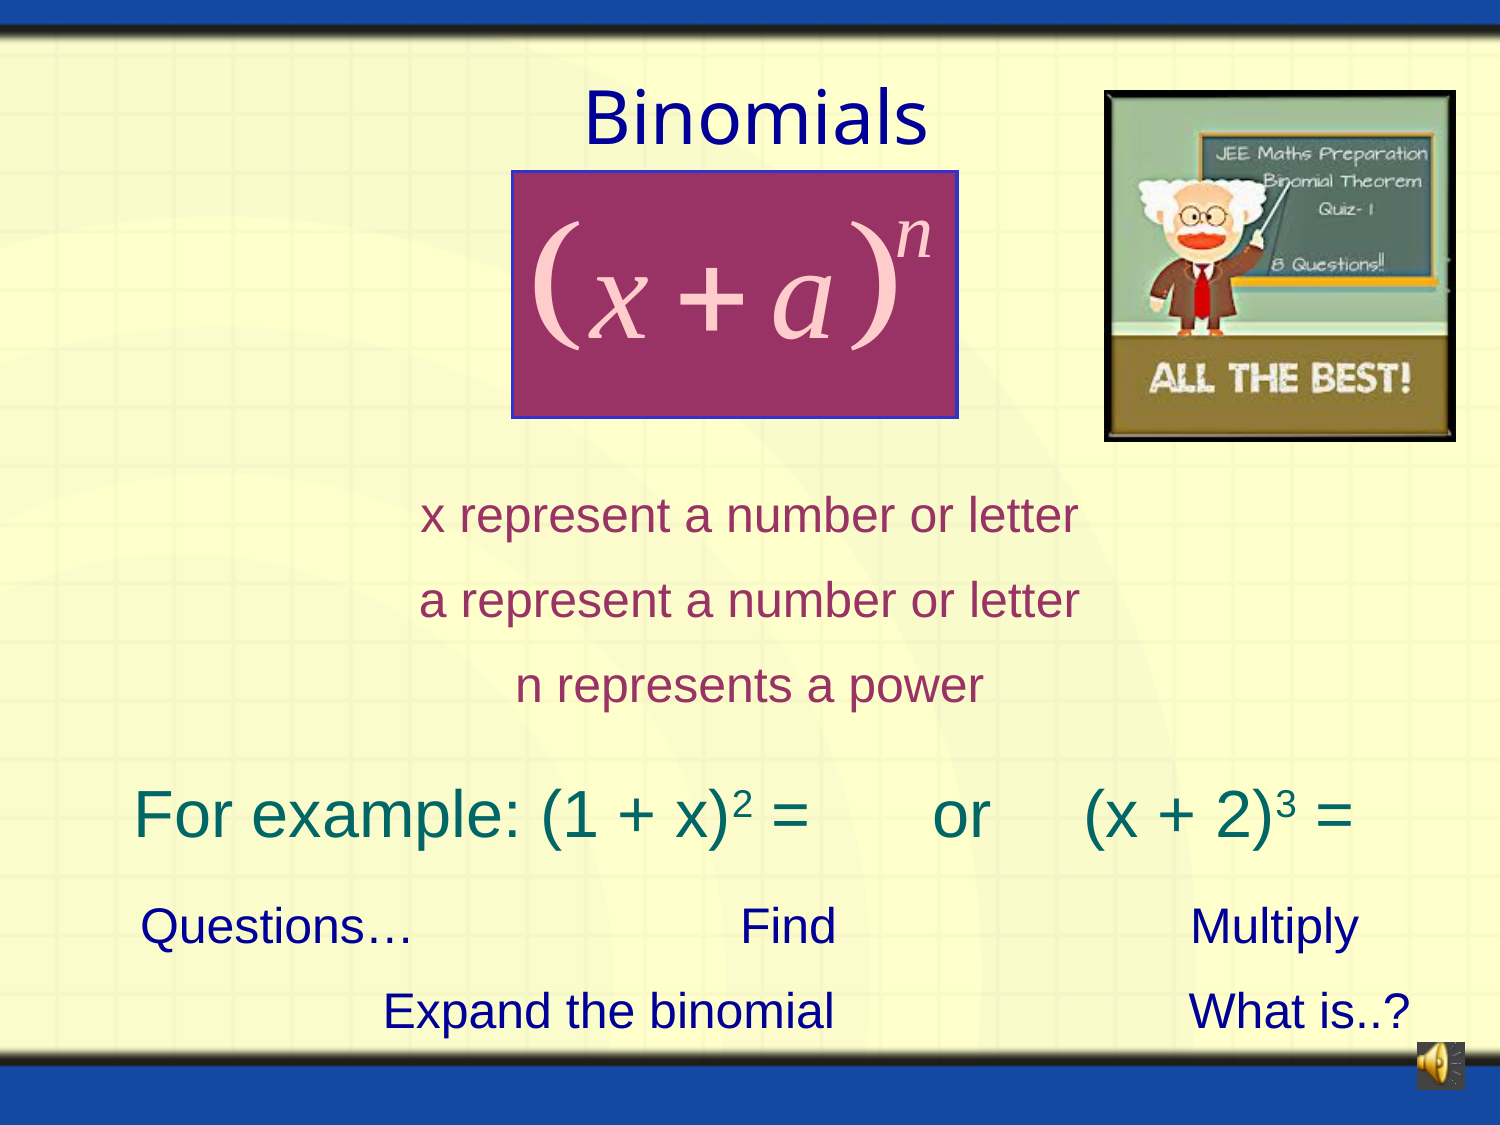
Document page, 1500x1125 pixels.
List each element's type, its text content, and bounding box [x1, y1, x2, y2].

text_box x represent a number or letter a represent a number or letter n represents a power [74, 474, 1425, 720]
picture [0, 0, 1500, 1125]
text_box Questions… Find Multiply Expand the binomial What is..? [67, 885, 1432, 1046]
text_box Binomials [299, 62, 1213, 168]
text_box For example: (1 + x)2 = or (x + 2)3 = [64, 763, 1424, 858]
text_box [513, 172, 956, 416]
